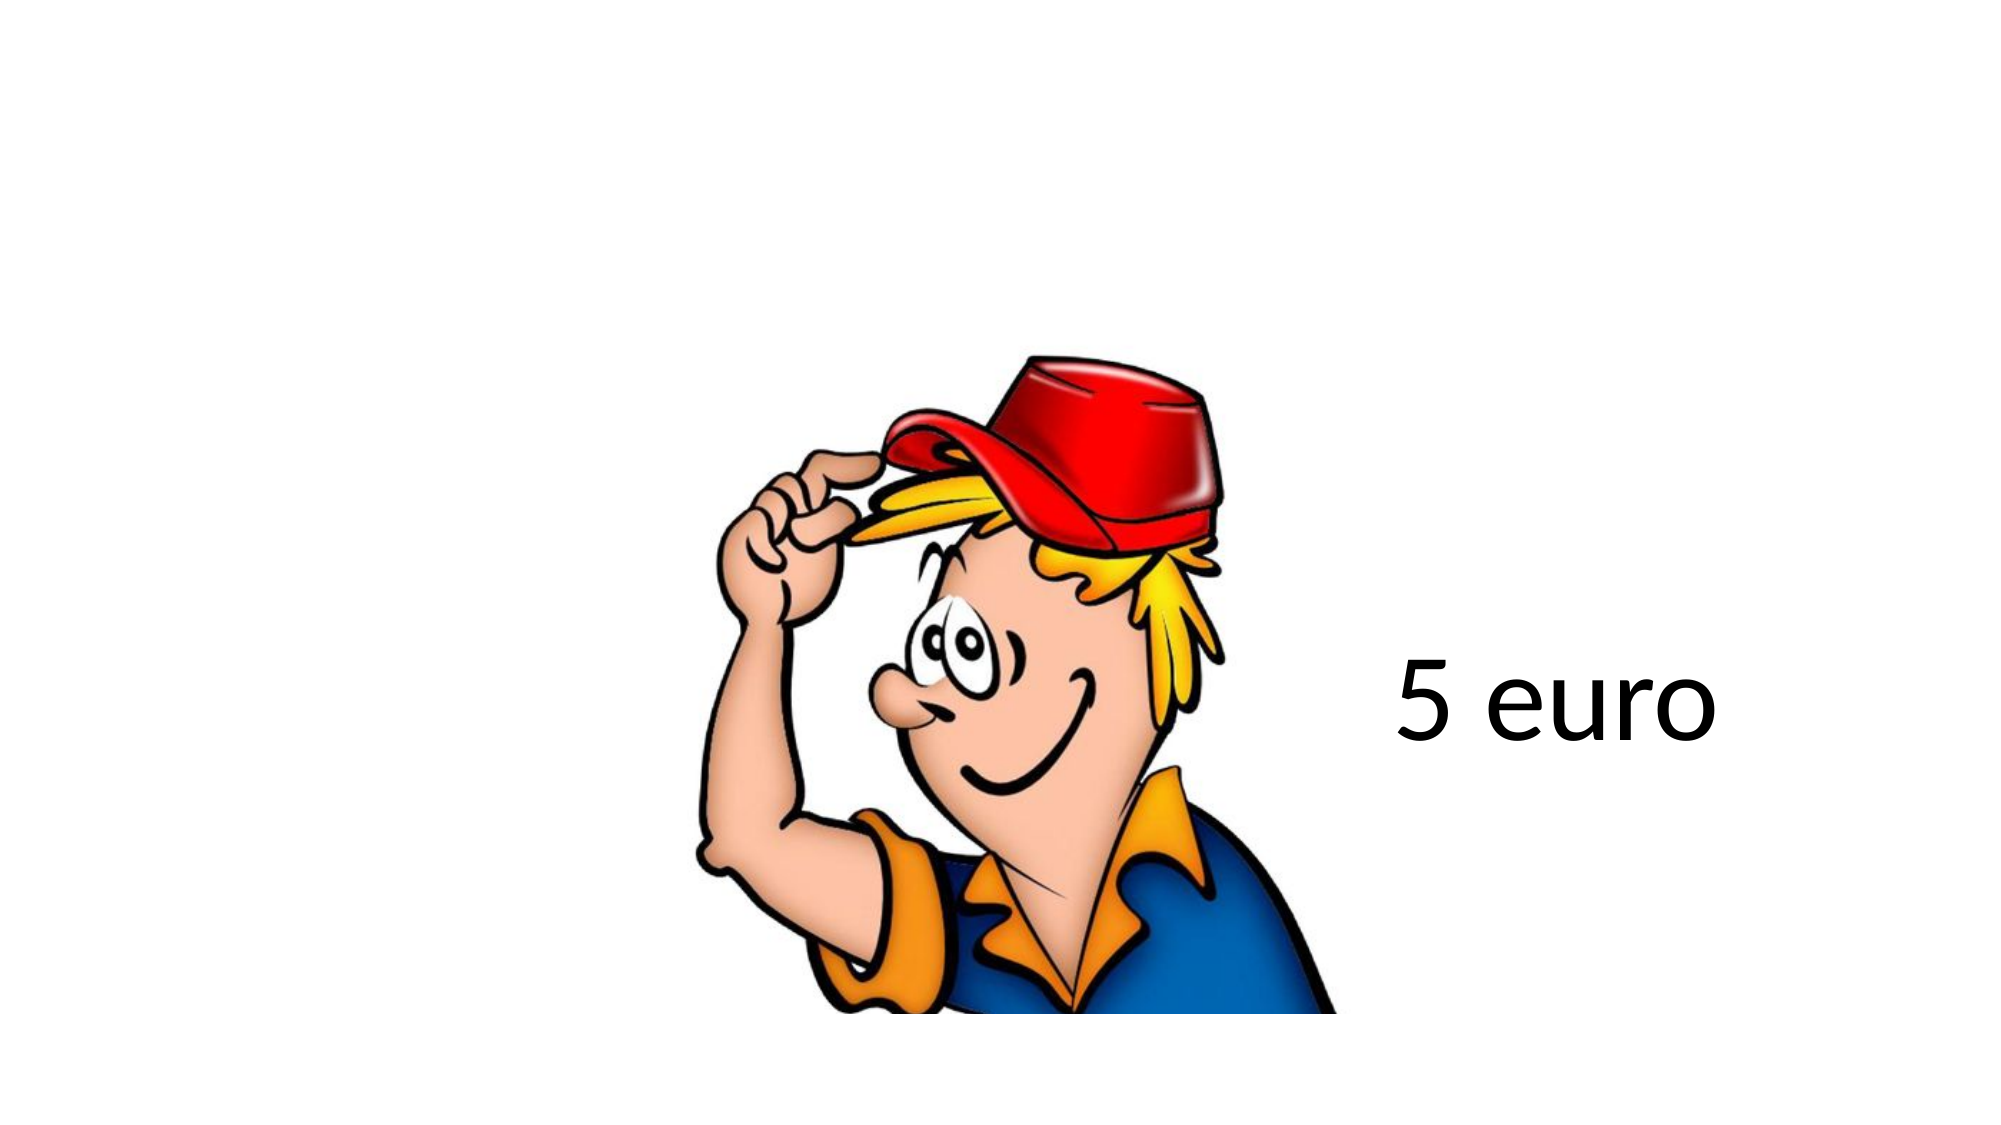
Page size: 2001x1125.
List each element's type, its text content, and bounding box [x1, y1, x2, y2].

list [649, 299, 1351, 1014]
text_box 5 euro [1378, 607, 1757, 773]
